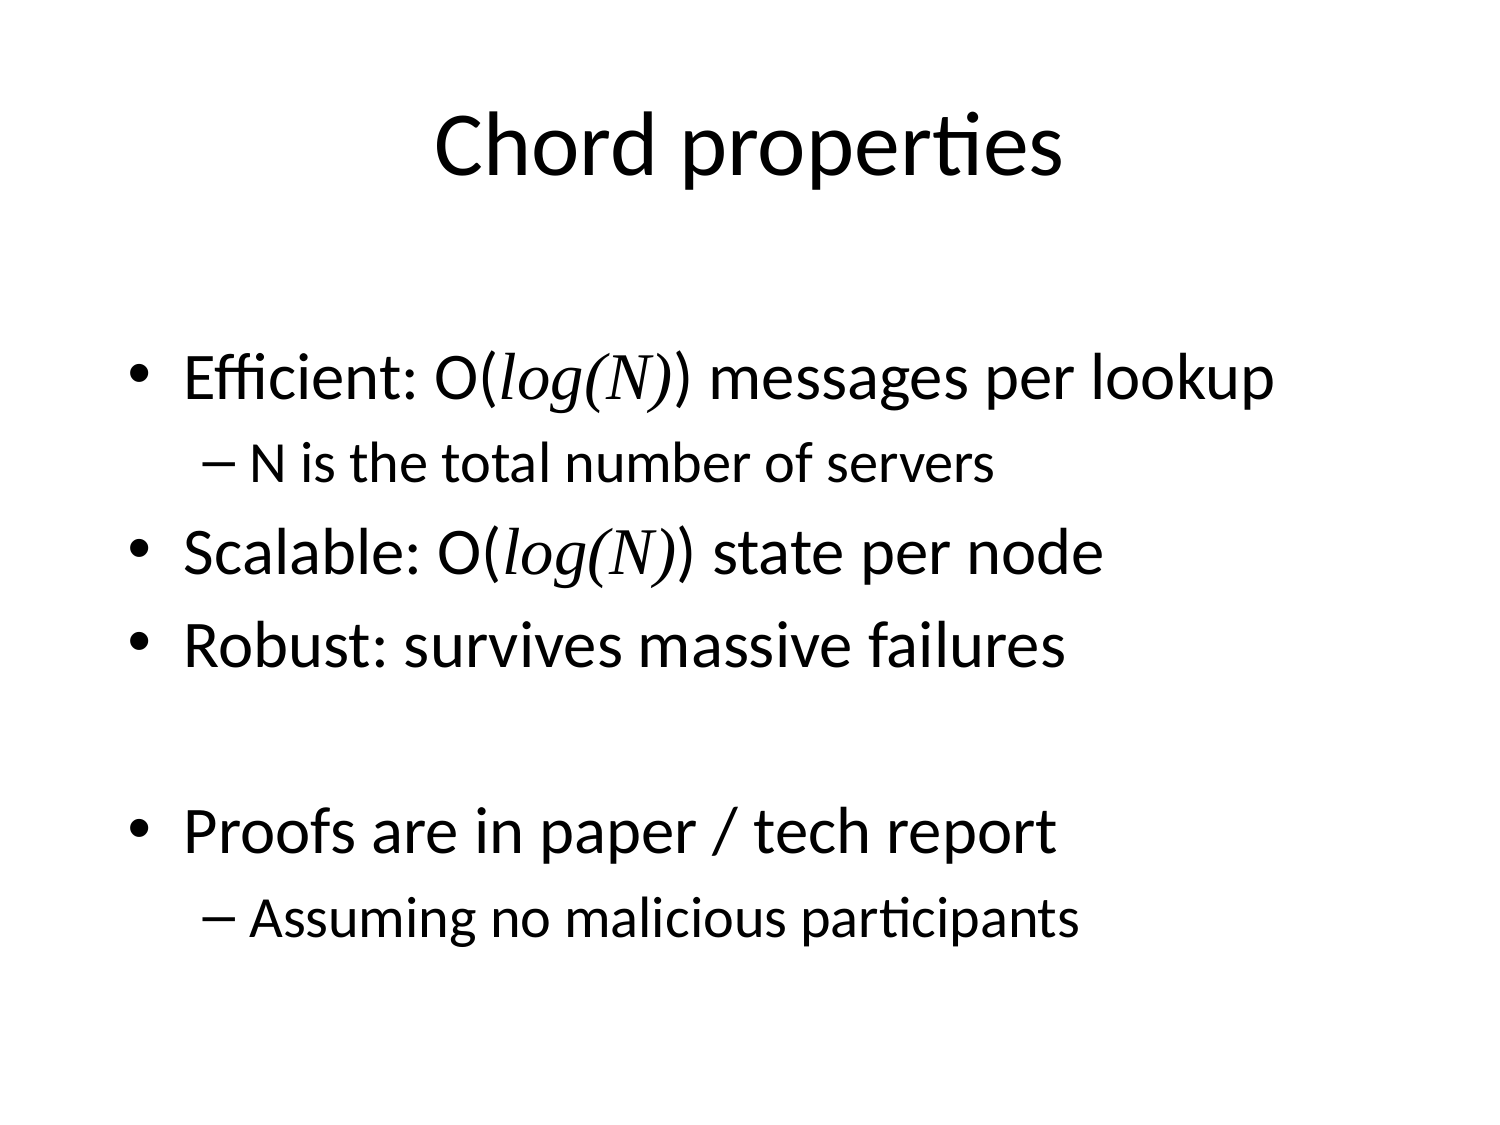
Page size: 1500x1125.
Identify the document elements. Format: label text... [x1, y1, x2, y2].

title Chord properties [75, 45, 1425, 233]
list Efficient: O(log(N)) messages per lookup N is the total number of servers Scalable: O(log(N)) state per node Robust: survives massive failures Proofs are in paper / tech report Assuming no malicious participants [112, 324, 1450, 1000]
